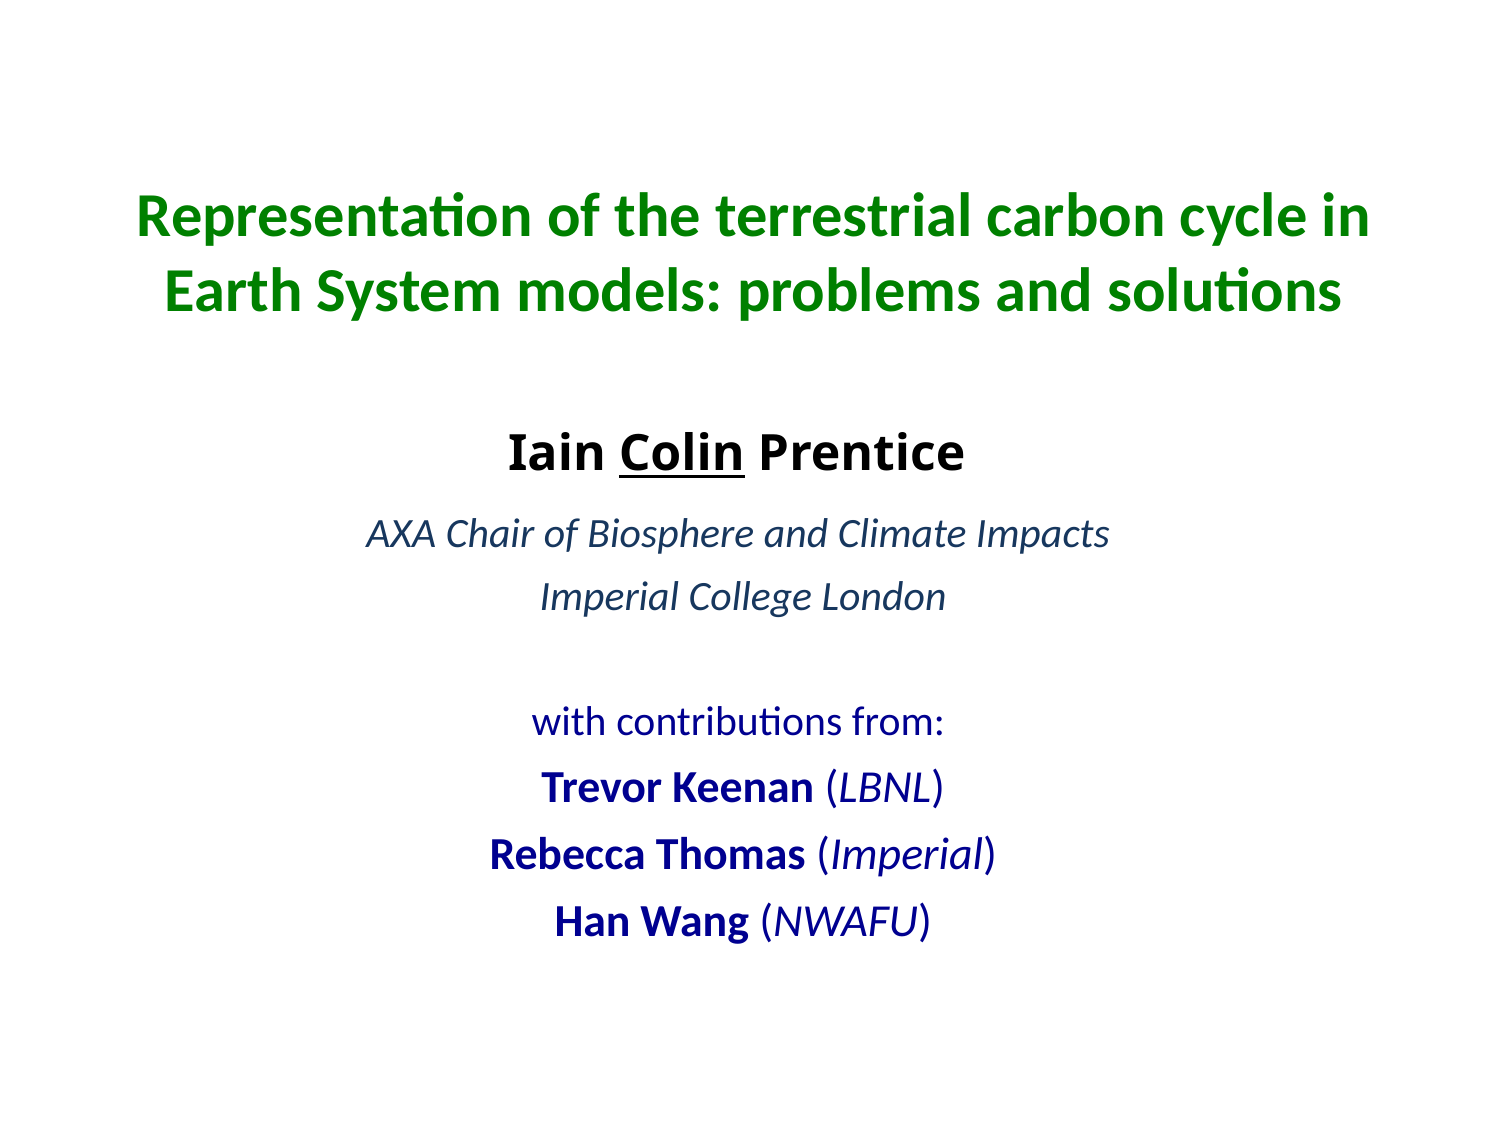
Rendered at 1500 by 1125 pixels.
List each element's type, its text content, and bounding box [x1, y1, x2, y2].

subtitle Iain Colin Prentice AXA Chair of Biosphere and Climate Impacts Imperial College London with contributions from: Trevor Keenan (LBNL) Rebecca Thomas (Imperial) Han Wang (NWAFU) [78, 413, 1409, 1095]
title Representation of the terrestrial carbon cycle in Earth System models: problems and solutions [117, 128, 1393, 370]
